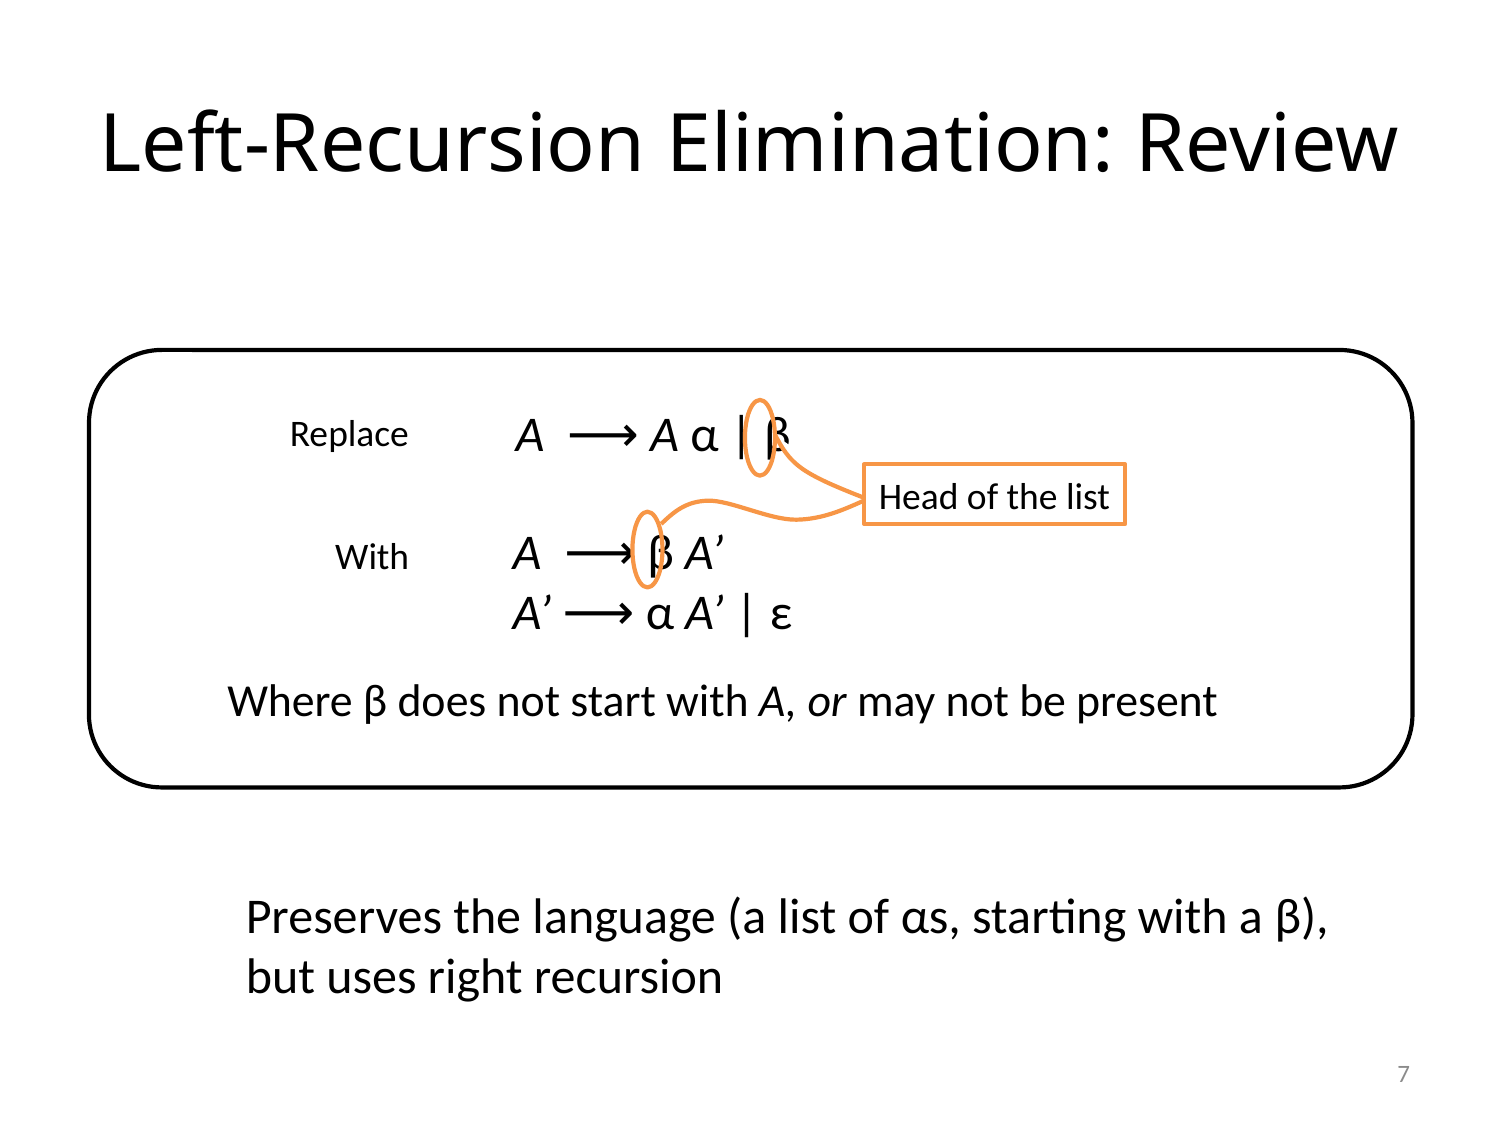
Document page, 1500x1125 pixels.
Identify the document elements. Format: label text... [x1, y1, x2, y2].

slide_number 7 [1074, 1042, 1425, 1103]
text_box With [320, 524, 425, 585]
text_box Preserves the language (a list of αs, starting with a β), but uses right recursion [156, 876, 1344, 1011]
text_box Replace [275, 401, 424, 462]
title Left-Recursion Elimination: Review [50, 45, 1450, 233]
text_box [86, 347, 1415, 790]
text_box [632, 399, 1128, 588]
text_box Where β does not start with A, or may not be present [137, 663, 1311, 733]
text_box A ⟶ β A’ A’ ⟶ α A’ | ε [498, 512, 854, 648]
text_box A ⟶ A α | β [500, 394, 807, 470]
